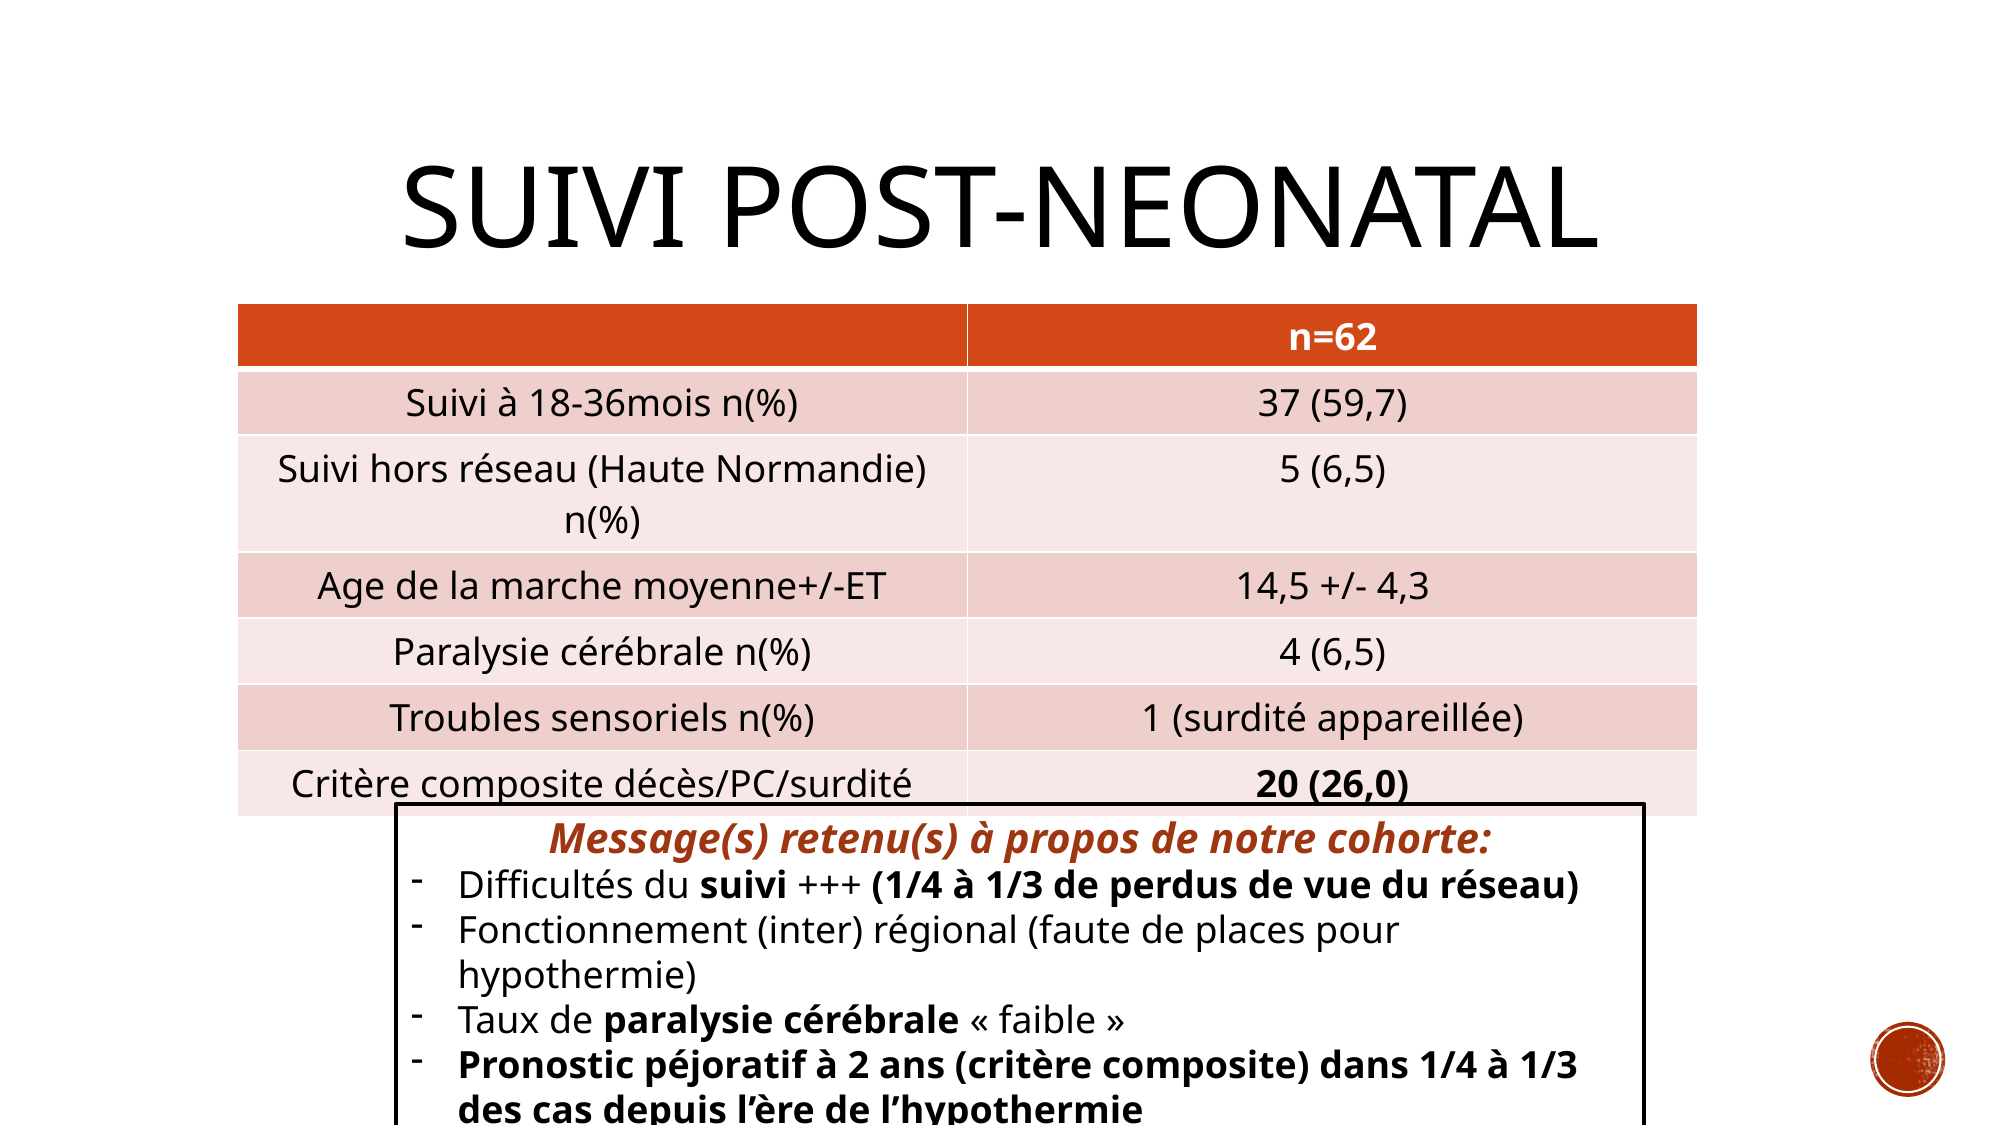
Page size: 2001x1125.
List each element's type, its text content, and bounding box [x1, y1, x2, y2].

table_cell Suivi hors réseau (Haute Normandie) n(%) [238, 436, 967, 551]
table_cell Age de la marche moyenne+/-ET [238, 553, 967, 617]
table_cell Paralysie cérébrale n(%) [238, 619, 967, 683]
text_box Message(s) retenu(s) à propos de notre cohorte: Difficultés du suivi +++ (1/4 à 1/3 de perdus de vue du réseau) Fonctionnement (inter) régional (faute de places pour hypothermie) Taux de paralysie cérébrale « faible » Pronostic péjoratif à 2 ans (critère composite) dans 1/4 à 1/3 des cas depuis l’ère de l’hypothermie [396, 803, 1644, 1125]
table_cell 5 (6,5) [968, 436, 1697, 551]
table_cell 37 (59,7) [968, 372, 1697, 434]
table_cell 4 (6,5) [968, 619, 1697, 683]
table_cell Troubles sensoriels n(%) [238, 685, 967, 750]
table_cell 20 (26,0) [968, 751, 1697, 816]
title Suivi post-neonatal [175, 79, 1826, 344]
table_cell Suivi à 18-36mois n(%) [238, 372, 967, 434]
table_cell 14,5 +/- 4,3 [968, 553, 1697, 617]
table_header n=62 [968, 304, 1697, 366]
table_header [238, 304, 967, 366]
table_cell 1 (surdité appareillée) [968, 685, 1697, 750]
table_cell Critère composite décès/PC/surdité [238, 751, 967, 816]
